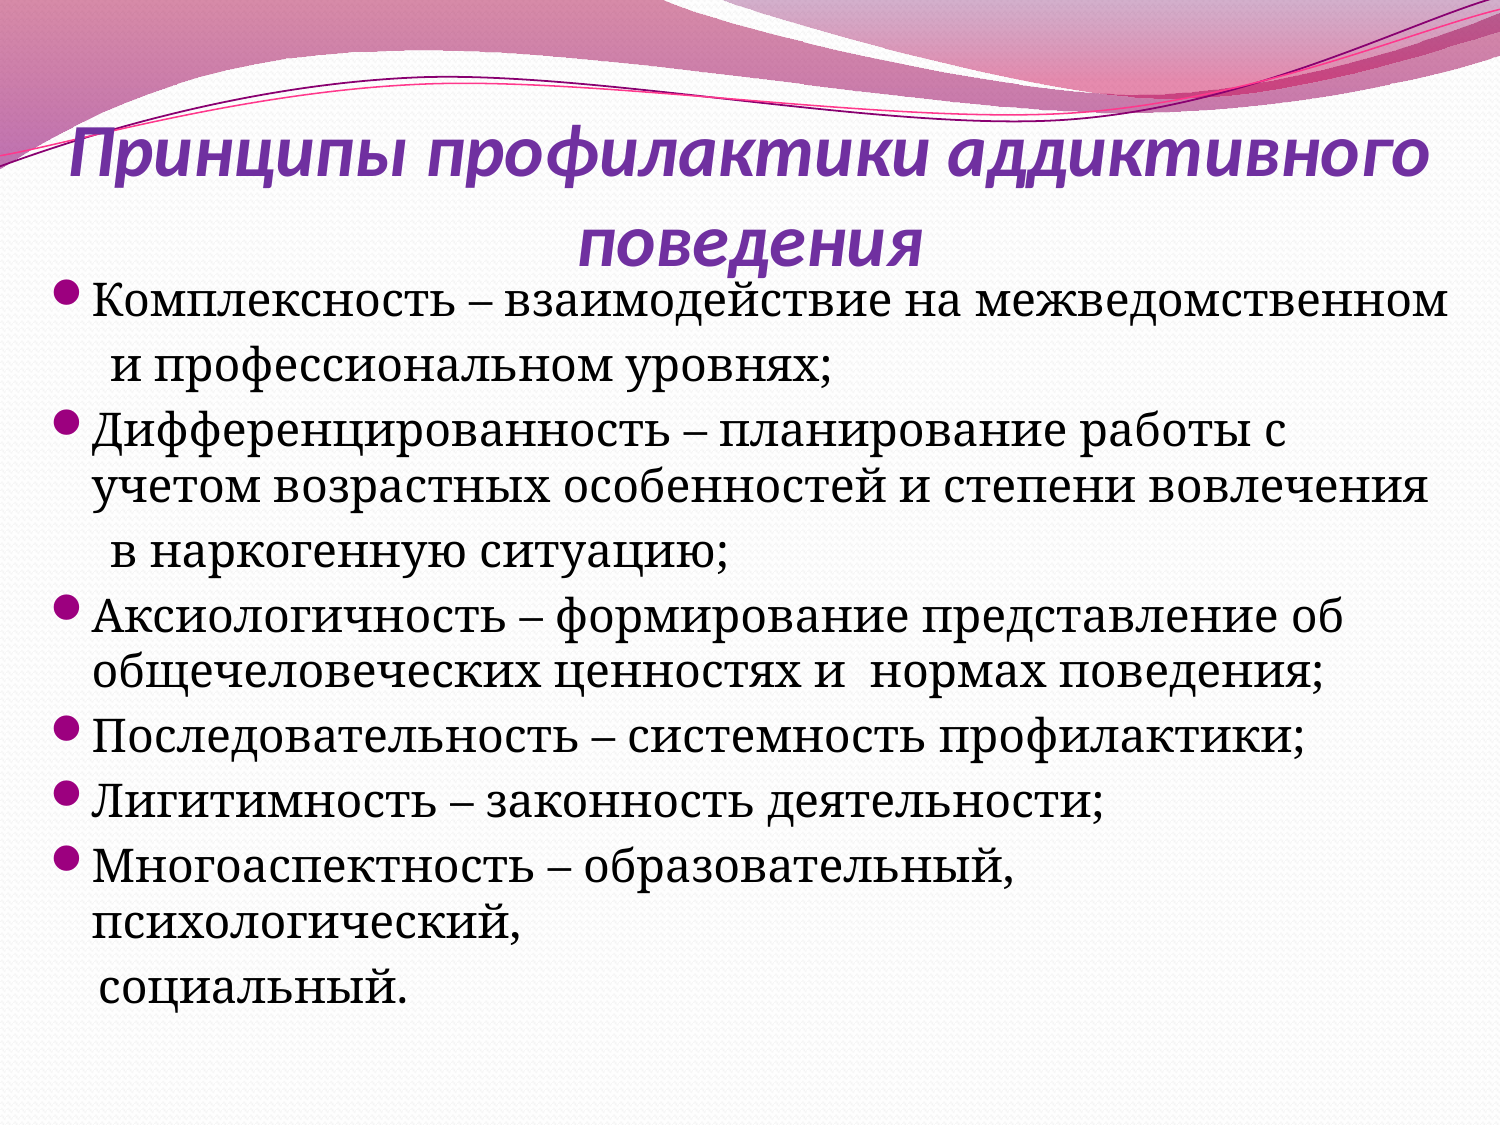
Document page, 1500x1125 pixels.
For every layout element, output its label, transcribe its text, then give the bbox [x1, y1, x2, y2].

title Принципы профилактики аддиктивного поведения [46, 105, 1454, 262]
list Комплексность – взаимодействие на межведомственном и профессиональном уровнях; Дифференцированность – планирование работы с учетом возрастных особенностей и степени вовлечения в наркогенную ситуацию; Аксиологичность – формирование представление об общечеловеческих ценностях и нормах поведения; Последовательность – системность профилактики; Лигитимность – законность деятельности; Многоаспектность – образовательный, психологический, социальный. [35, 262, 1477, 1090]
